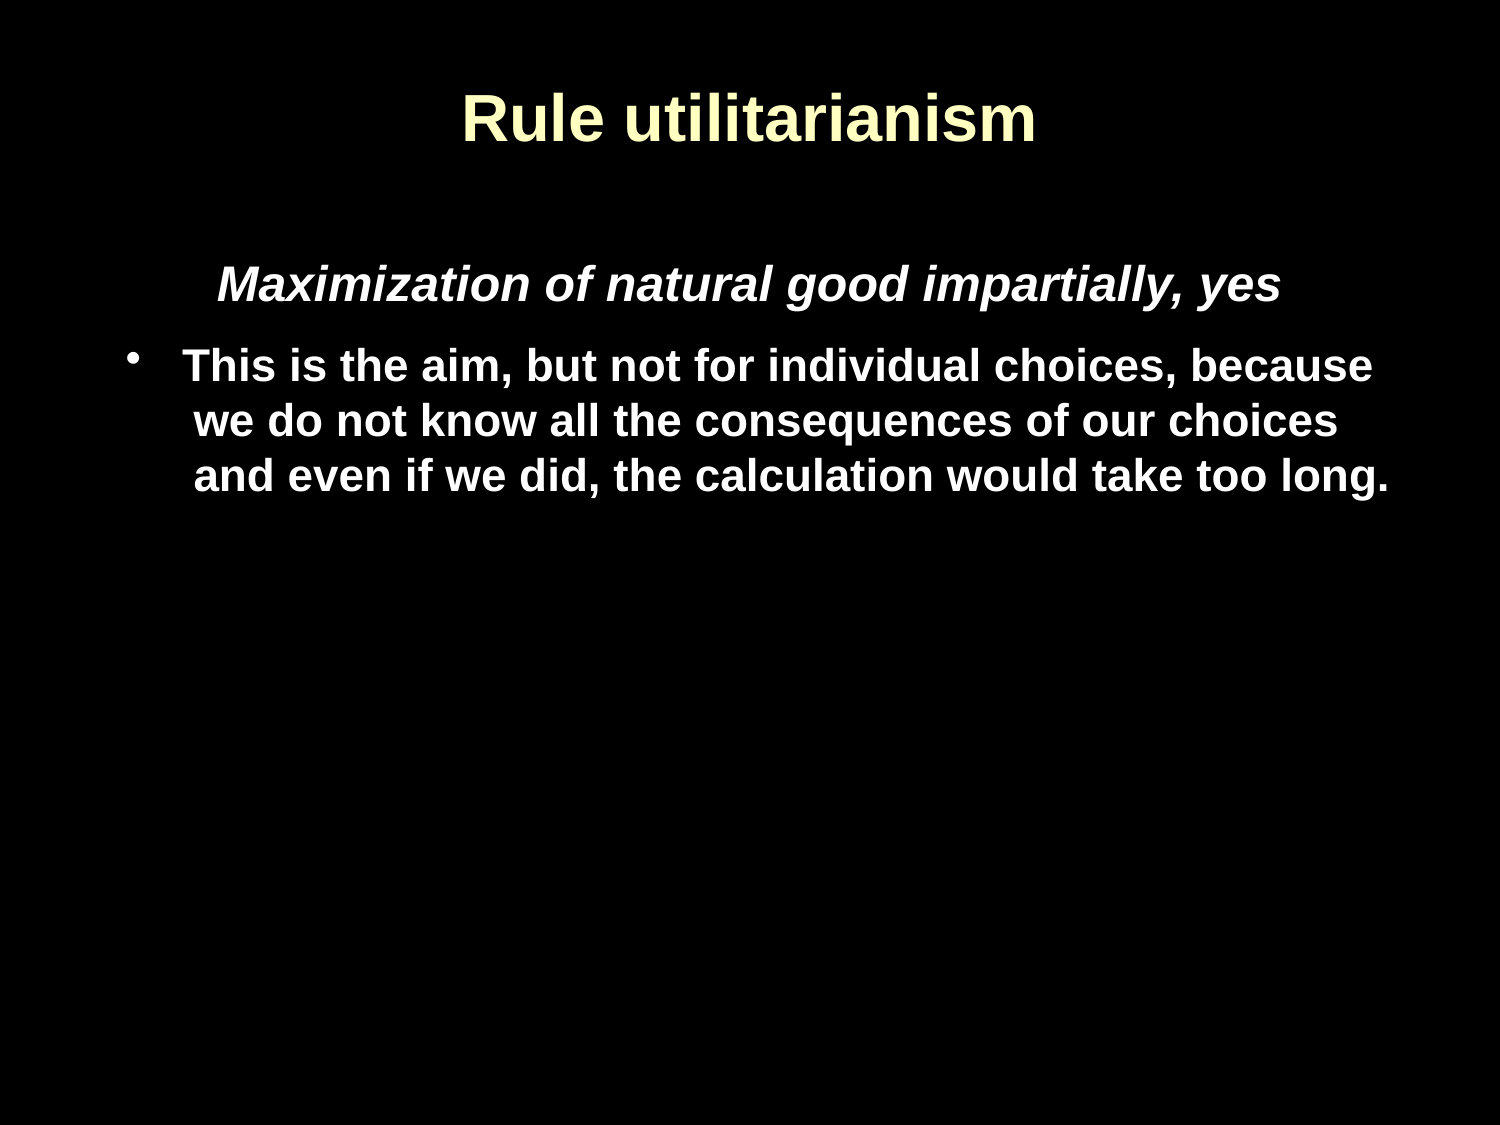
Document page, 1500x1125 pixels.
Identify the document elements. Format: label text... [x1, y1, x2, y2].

list Maximization of natural good impartially, yes This is the aim, but not for individual choices, because we do not know all the consequences of our choices and even if we did, the calculation would take too long. [0, 243, 1500, 1125]
title Rule utilitarianism [0, 20, 1500, 209]
